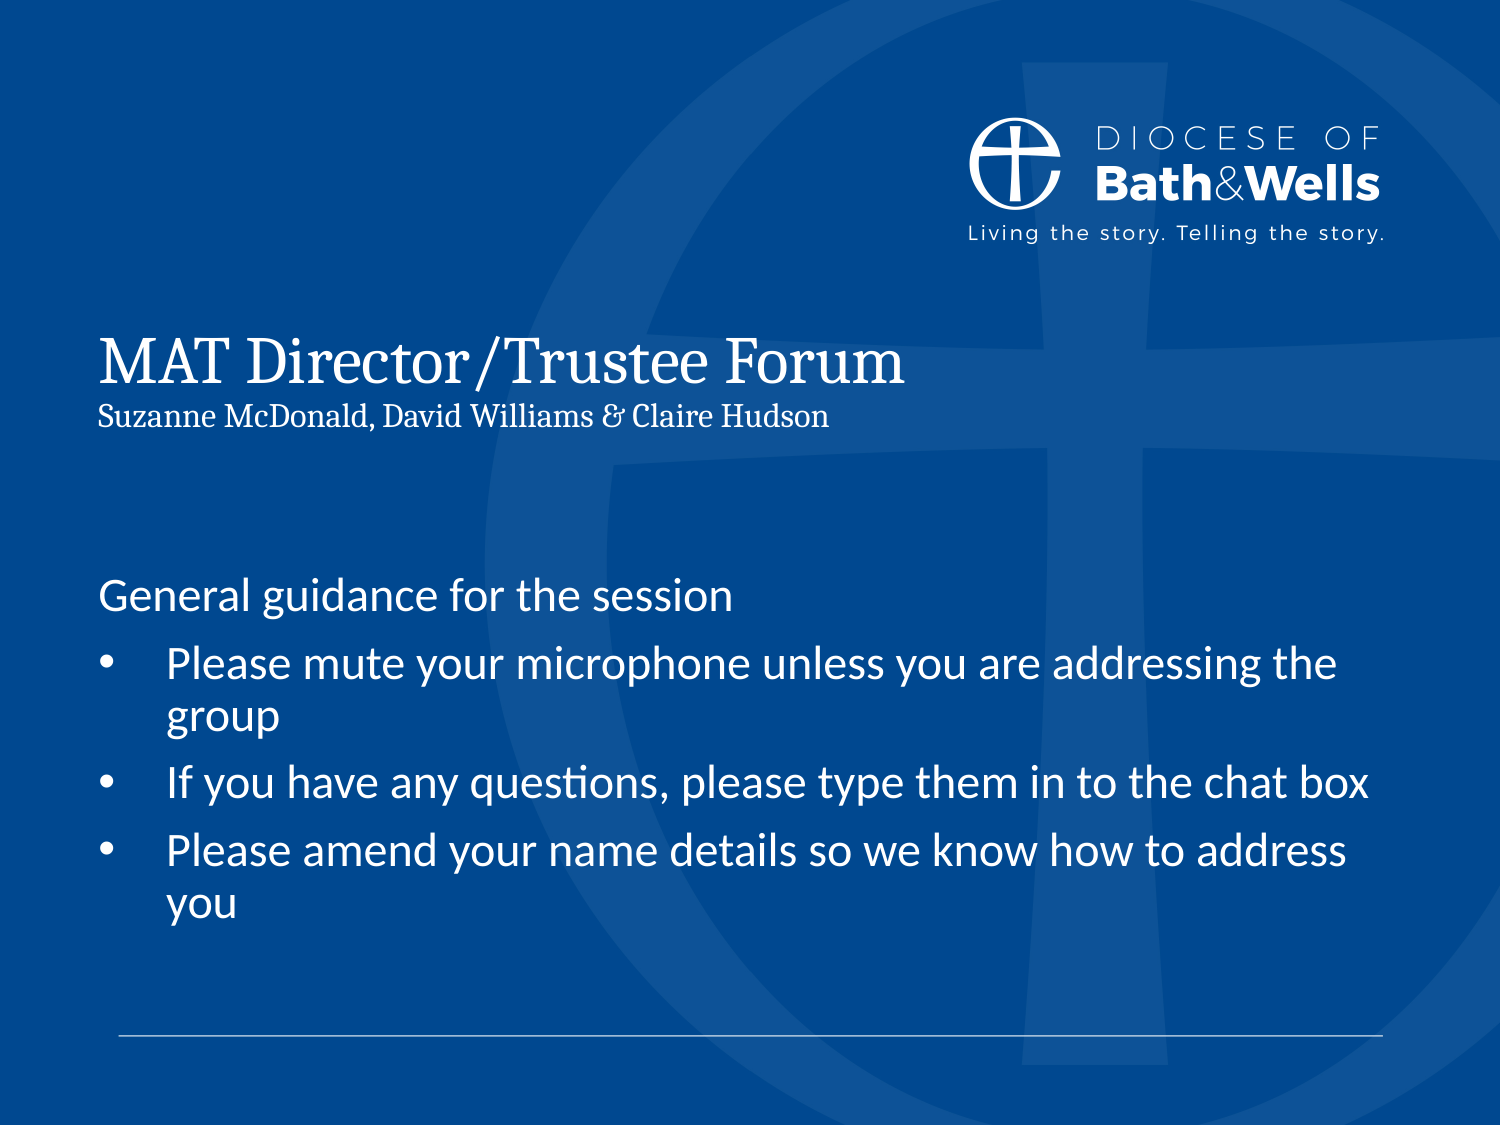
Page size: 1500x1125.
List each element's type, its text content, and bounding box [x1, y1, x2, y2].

title MAT Director/Trustee Forum Suzanne McDonald, David Williams & Claire Hudson [83, 171, 1359, 443]
picture [0, 0, 1500, 1125]
subtitle General guidance for the session Please mute your microphone unless you are addressing the group If you have any questions, please type them in to the chat box Please amend your name details so we know how to address you [83, 562, 1417, 961]
